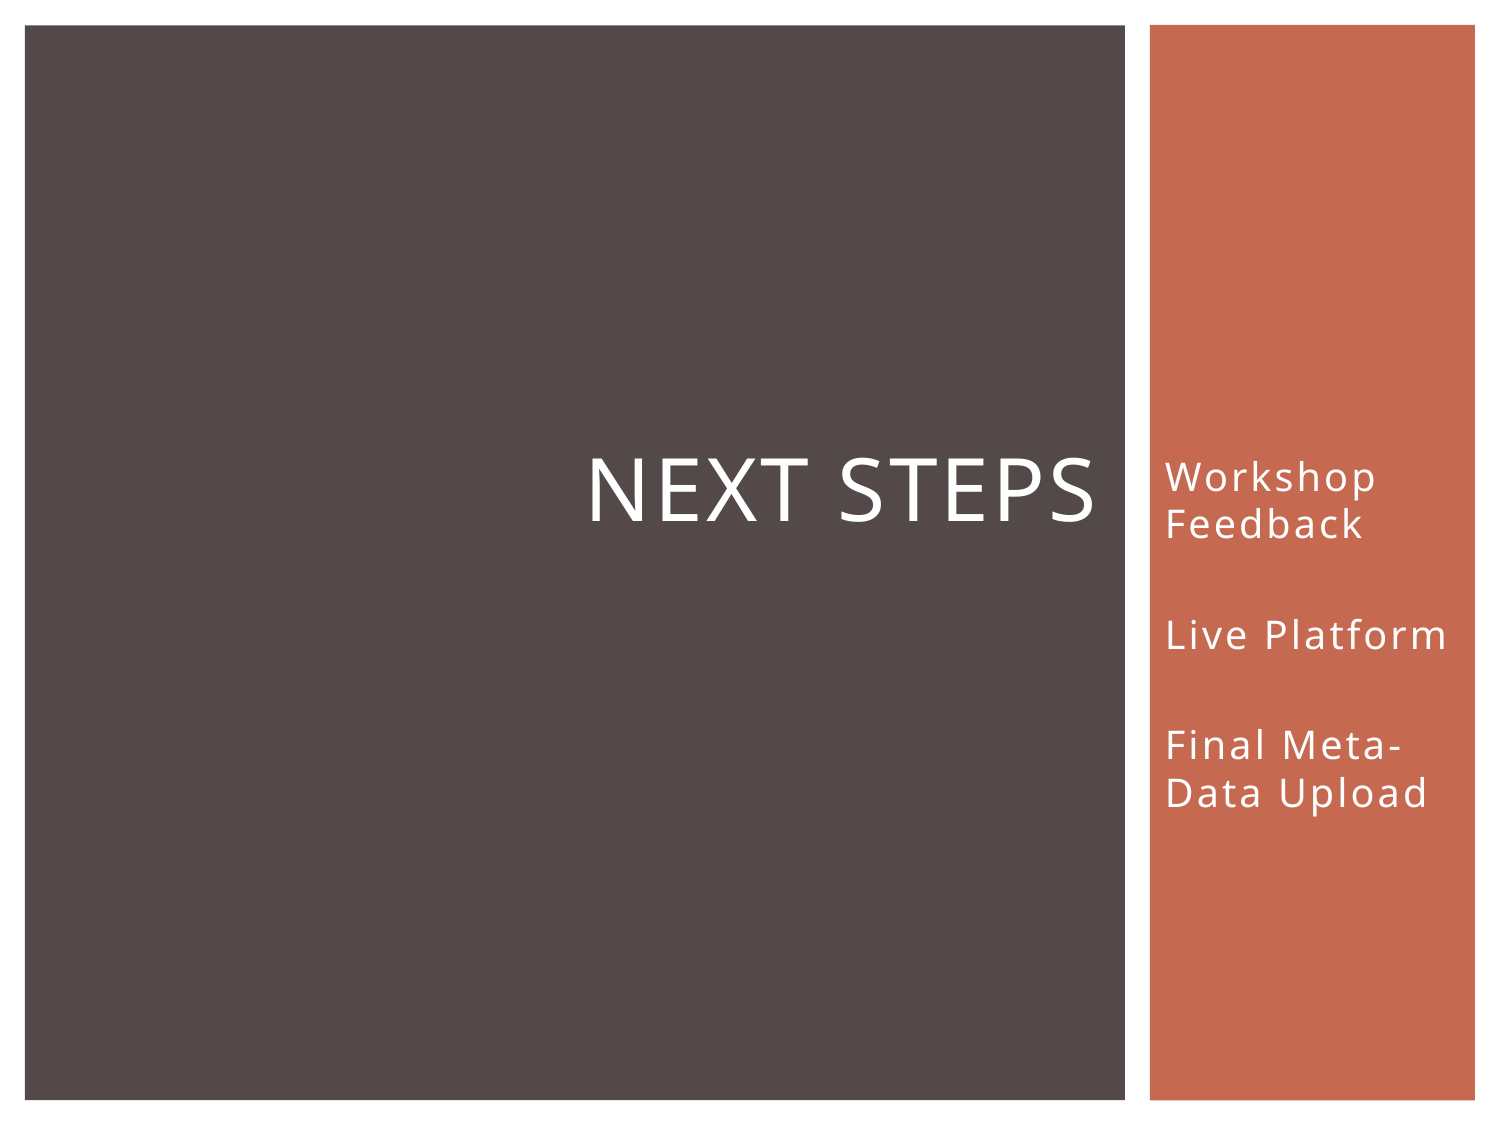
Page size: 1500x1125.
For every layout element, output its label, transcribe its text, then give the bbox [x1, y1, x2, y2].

subtitle Workshop Feedback Live Platform Final Meta-Data Upload [1149, 444, 1475, 1065]
title Next Steps [75, 336, 1113, 637]
